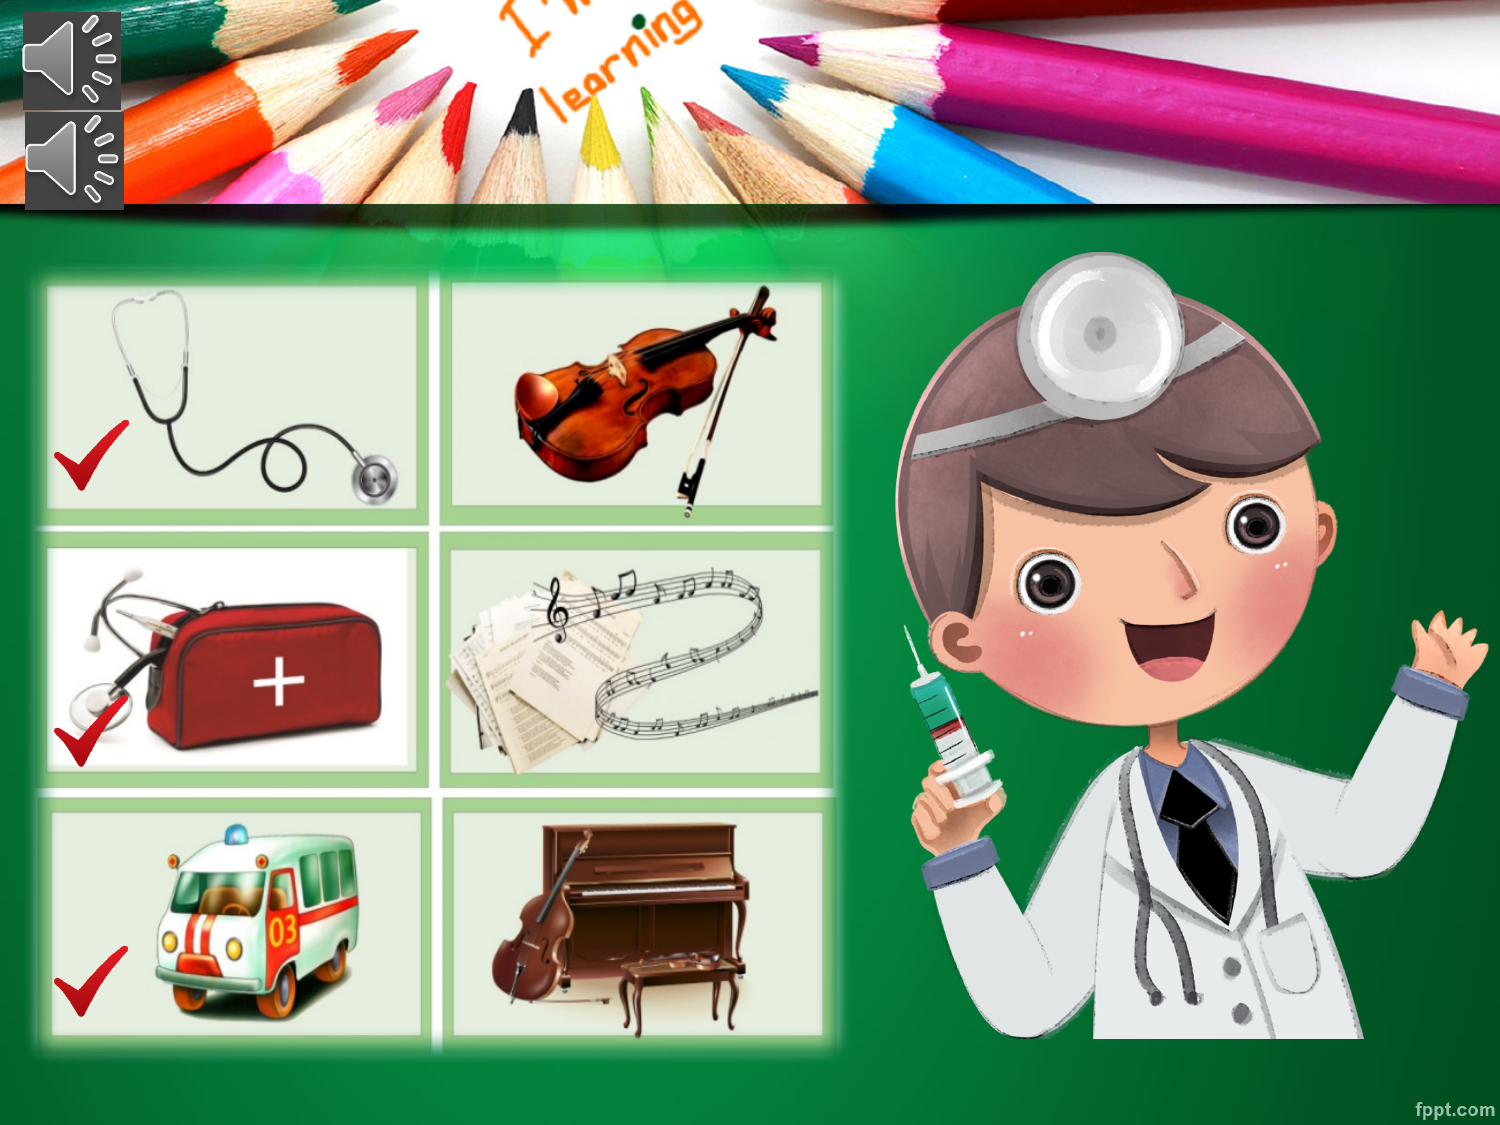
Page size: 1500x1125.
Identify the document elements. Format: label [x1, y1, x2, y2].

picture [0, 0, 1500, 1125]
list [23, 261, 851, 1064]
